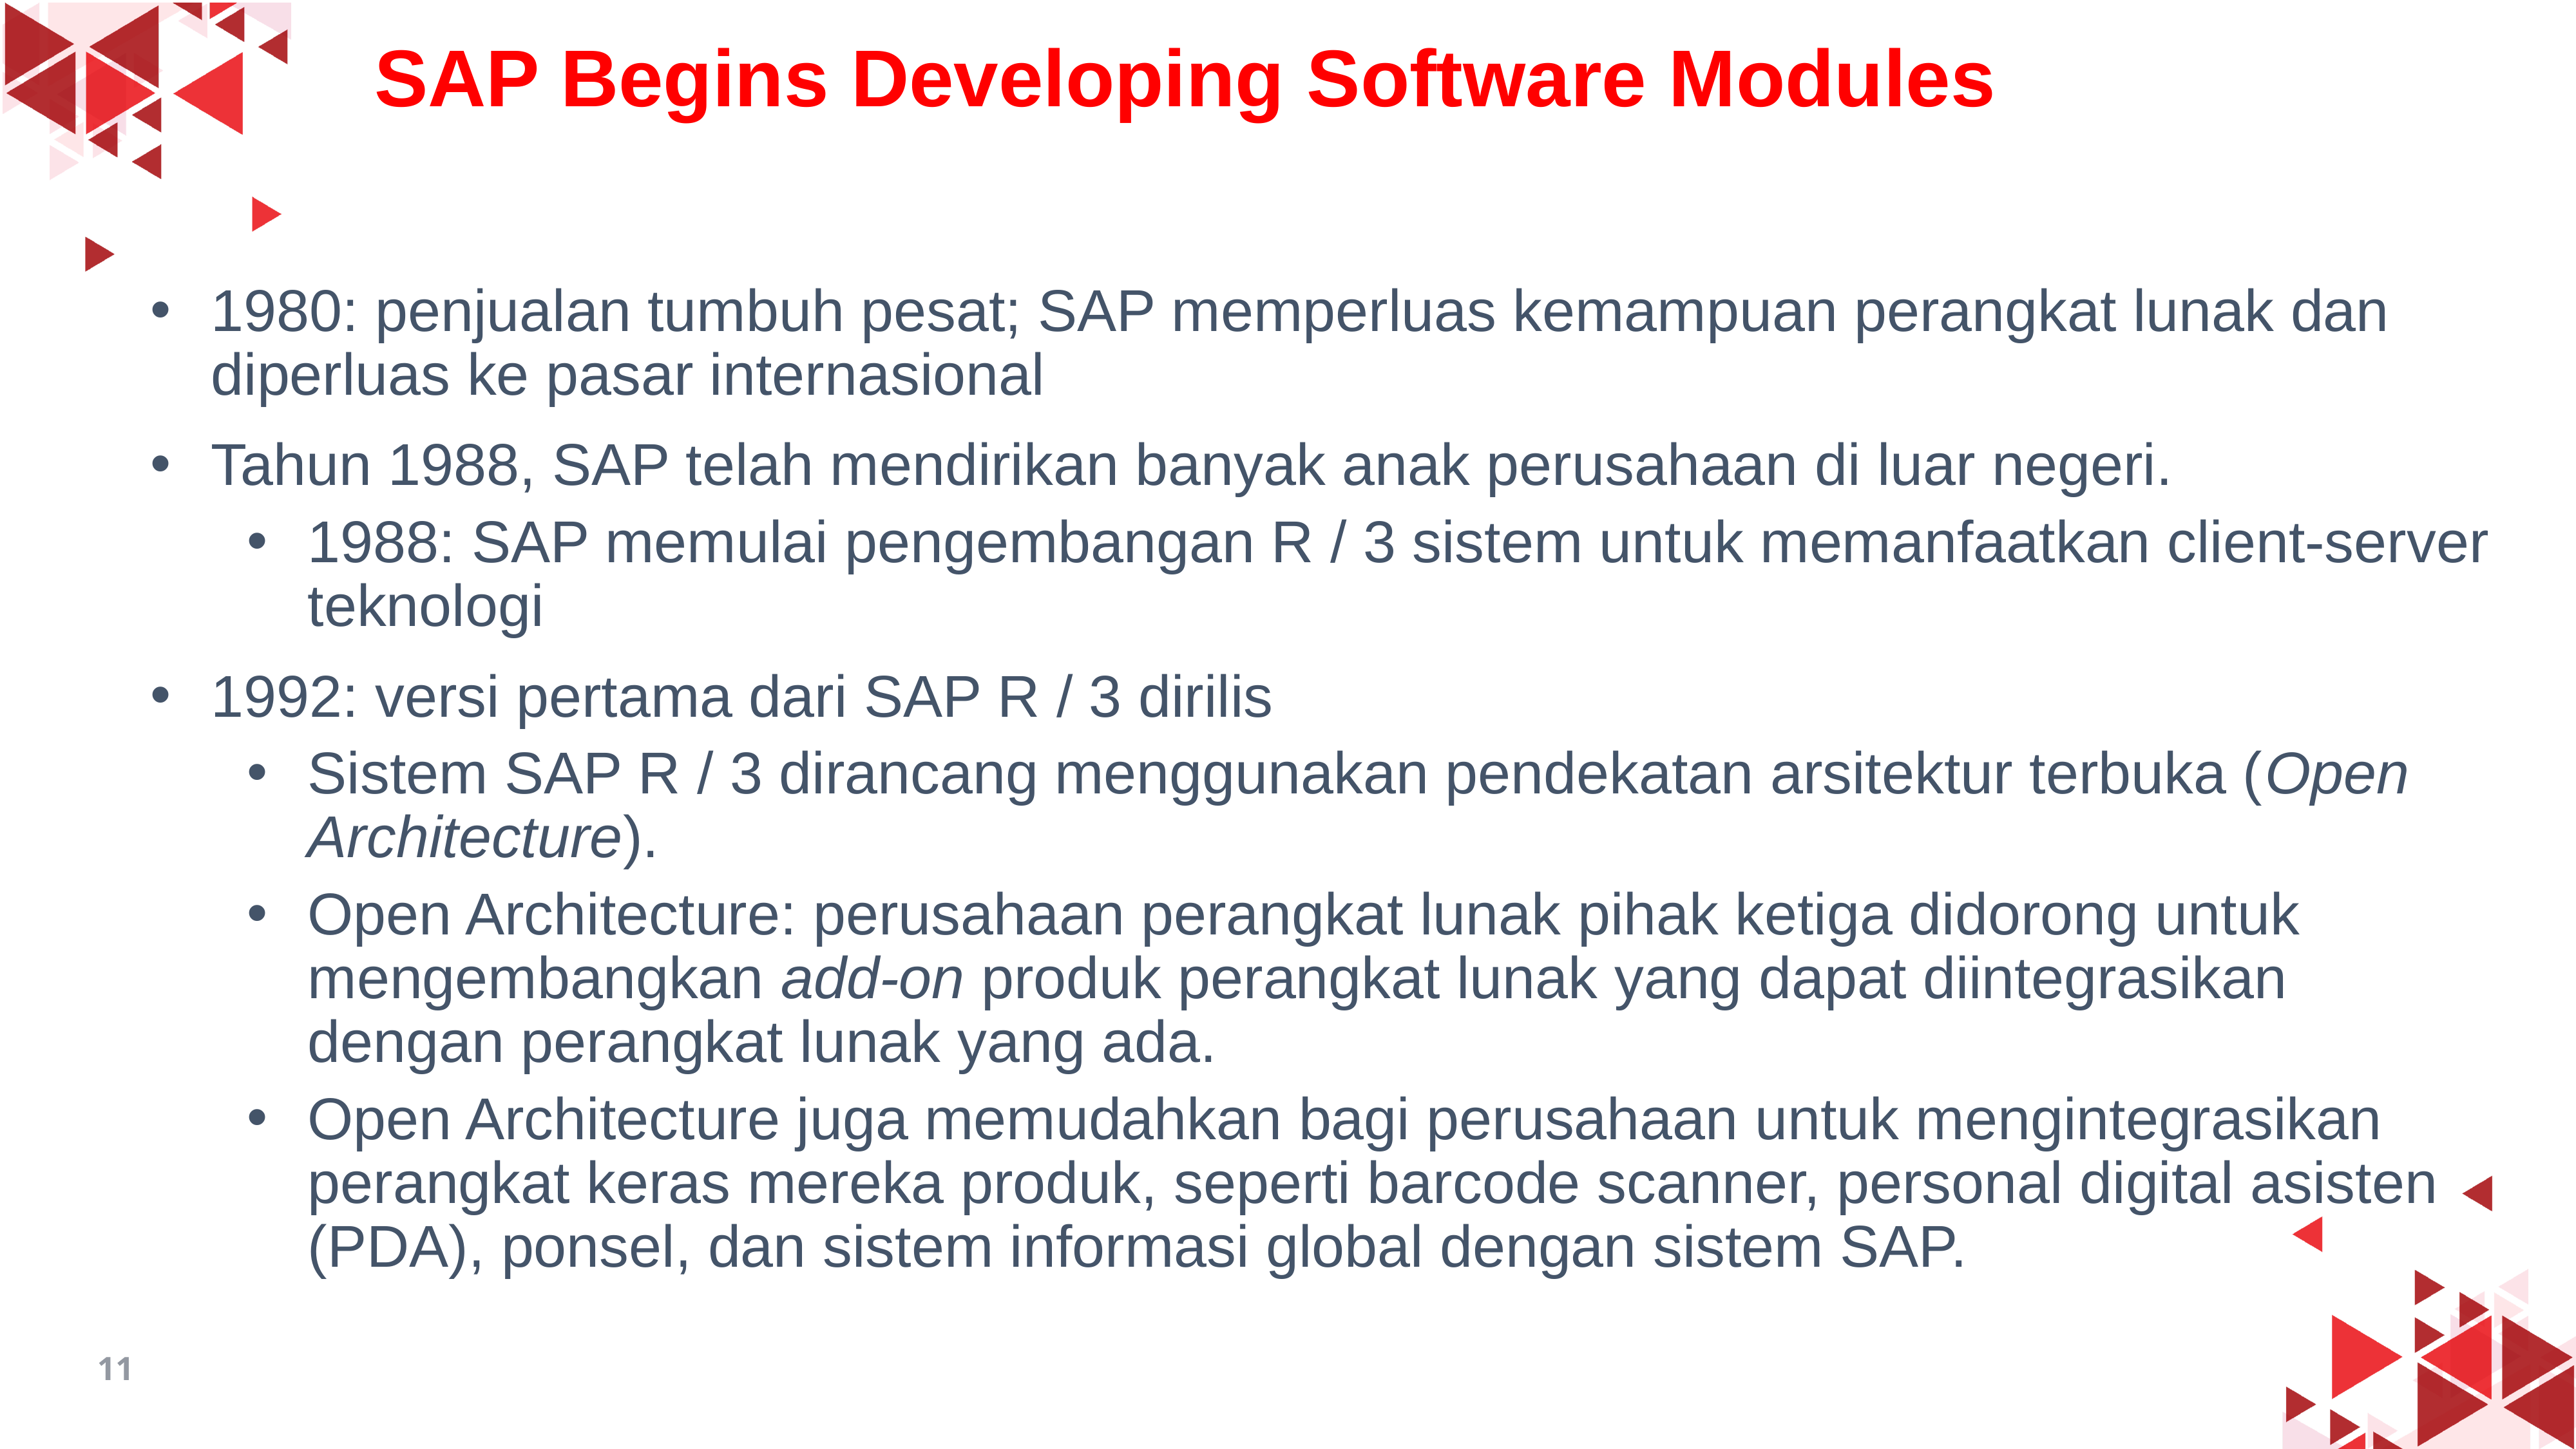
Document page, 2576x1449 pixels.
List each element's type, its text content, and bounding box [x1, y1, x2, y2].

picture [2255, 1142, 2576, 1449]
text_box 1980: penjualan tumbuh pesat; SAP memperluas kemampuan perangkat lunak dan diperluas ke pasar internasional Tahun 1988, SAP telah mendirikan banyak anak perusahaan di luar negeri. 1988: SAP memulai pengembangan R / 3 sistem untuk memanfaatkan client-server teknologi 1992: versi pertama dari SAP R / 3 dirilis Sistem SAP R / 3 dirancang menggunakan pendekatan arsitektur terbuka (Open Architecture). Open Architecture: perusahaan perangkat lunak pihak ketiga didorong untuk mengembangkan add-on produk perangkat lunak yang dapat diintegrasikan dengan perangkat lunak yang ada. Open Architecture juga memudahkan bagi perusahaan untuk mengintegrasikan perangkat keras mereka produk, seperti barcode scanner, personal digital asisten (PDA), ponsel, dan sistem informasi global dengan sistem SAP. [141, 275, 2510, 823]
slide_number 11 [77, 1332, 224, 1409]
picture [3, 3, 318, 304]
text_box SAP Begins Developing Software Modules [365, 32, 2242, 113]
